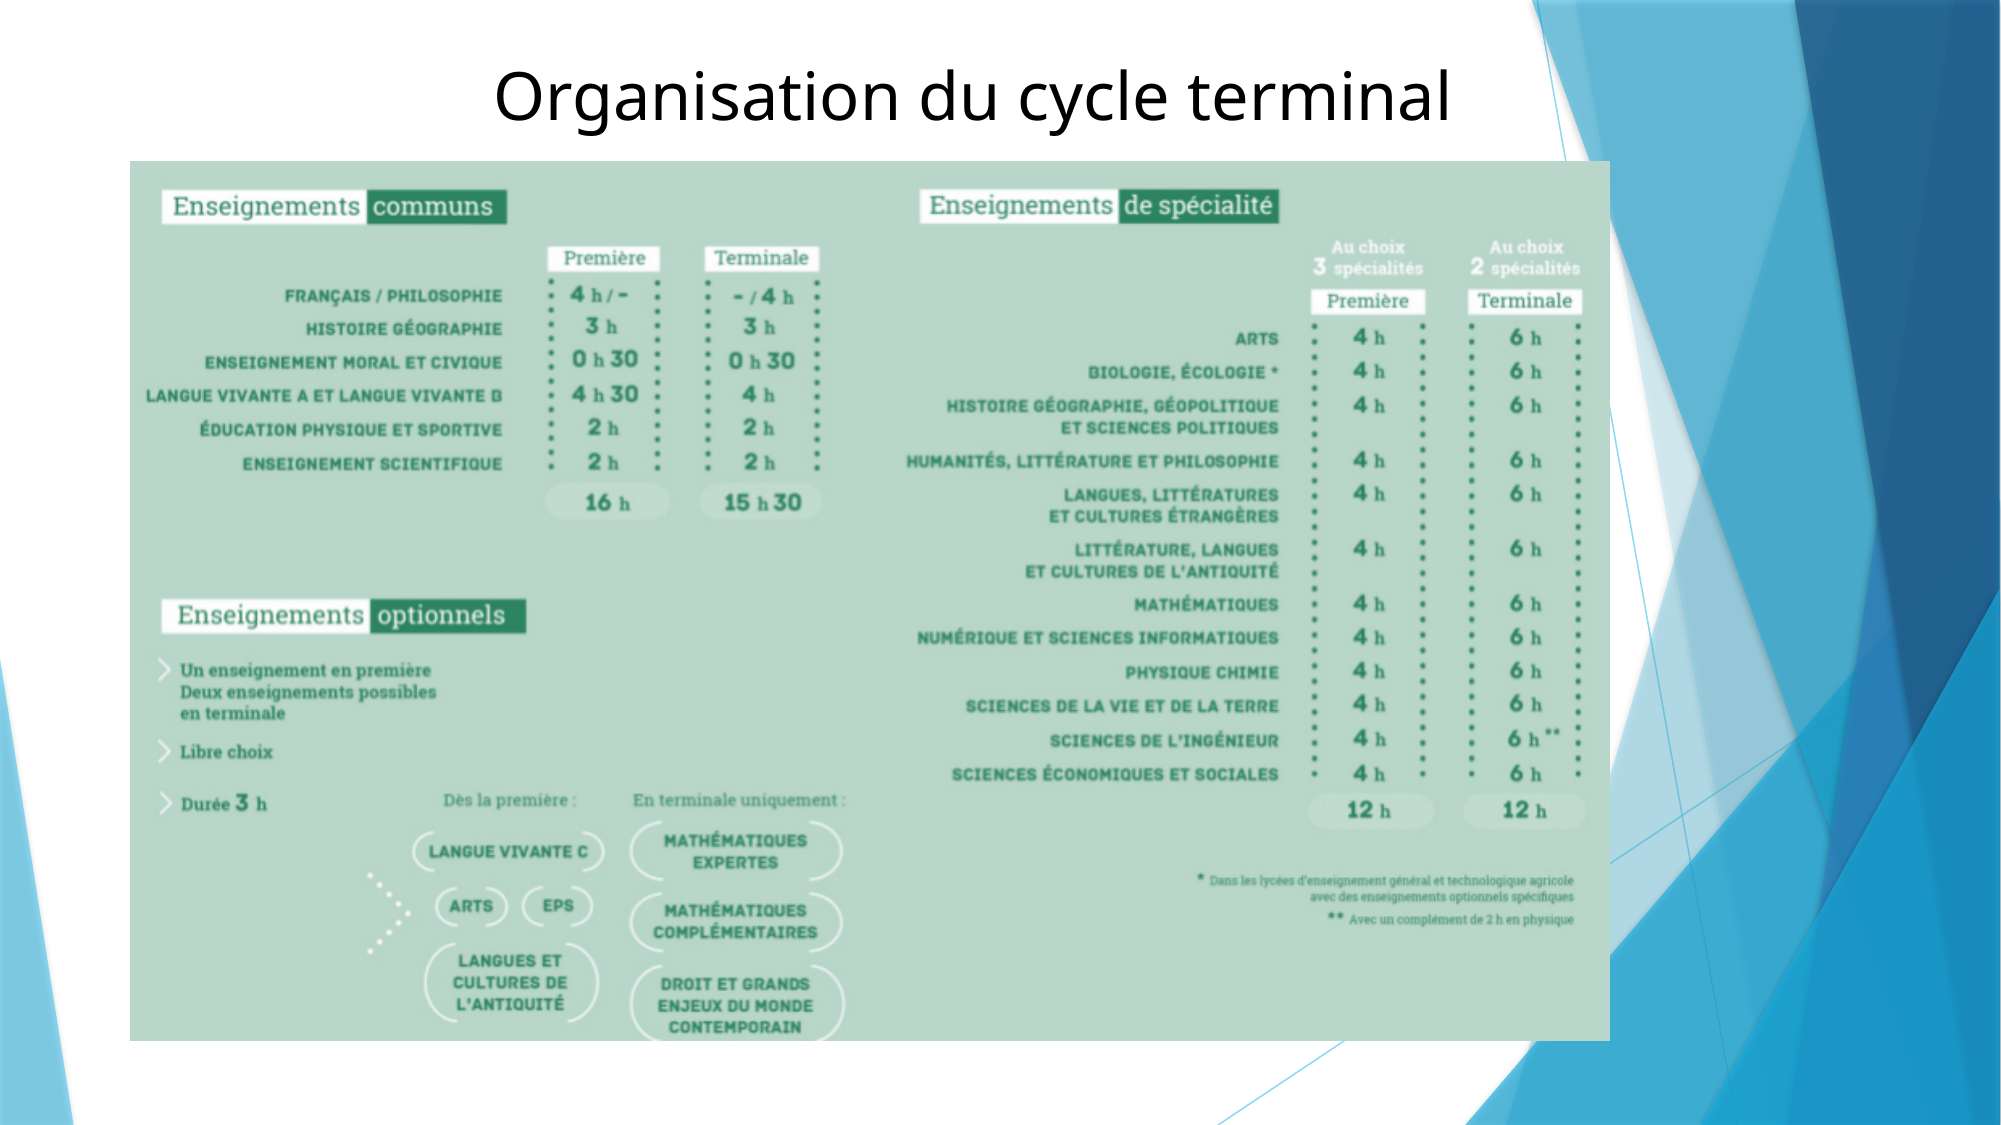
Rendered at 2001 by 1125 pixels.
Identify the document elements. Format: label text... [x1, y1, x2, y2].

text_box Organisation du cycle terminal [164, 46, 1783, 142]
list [130, 160, 1610, 1042]
